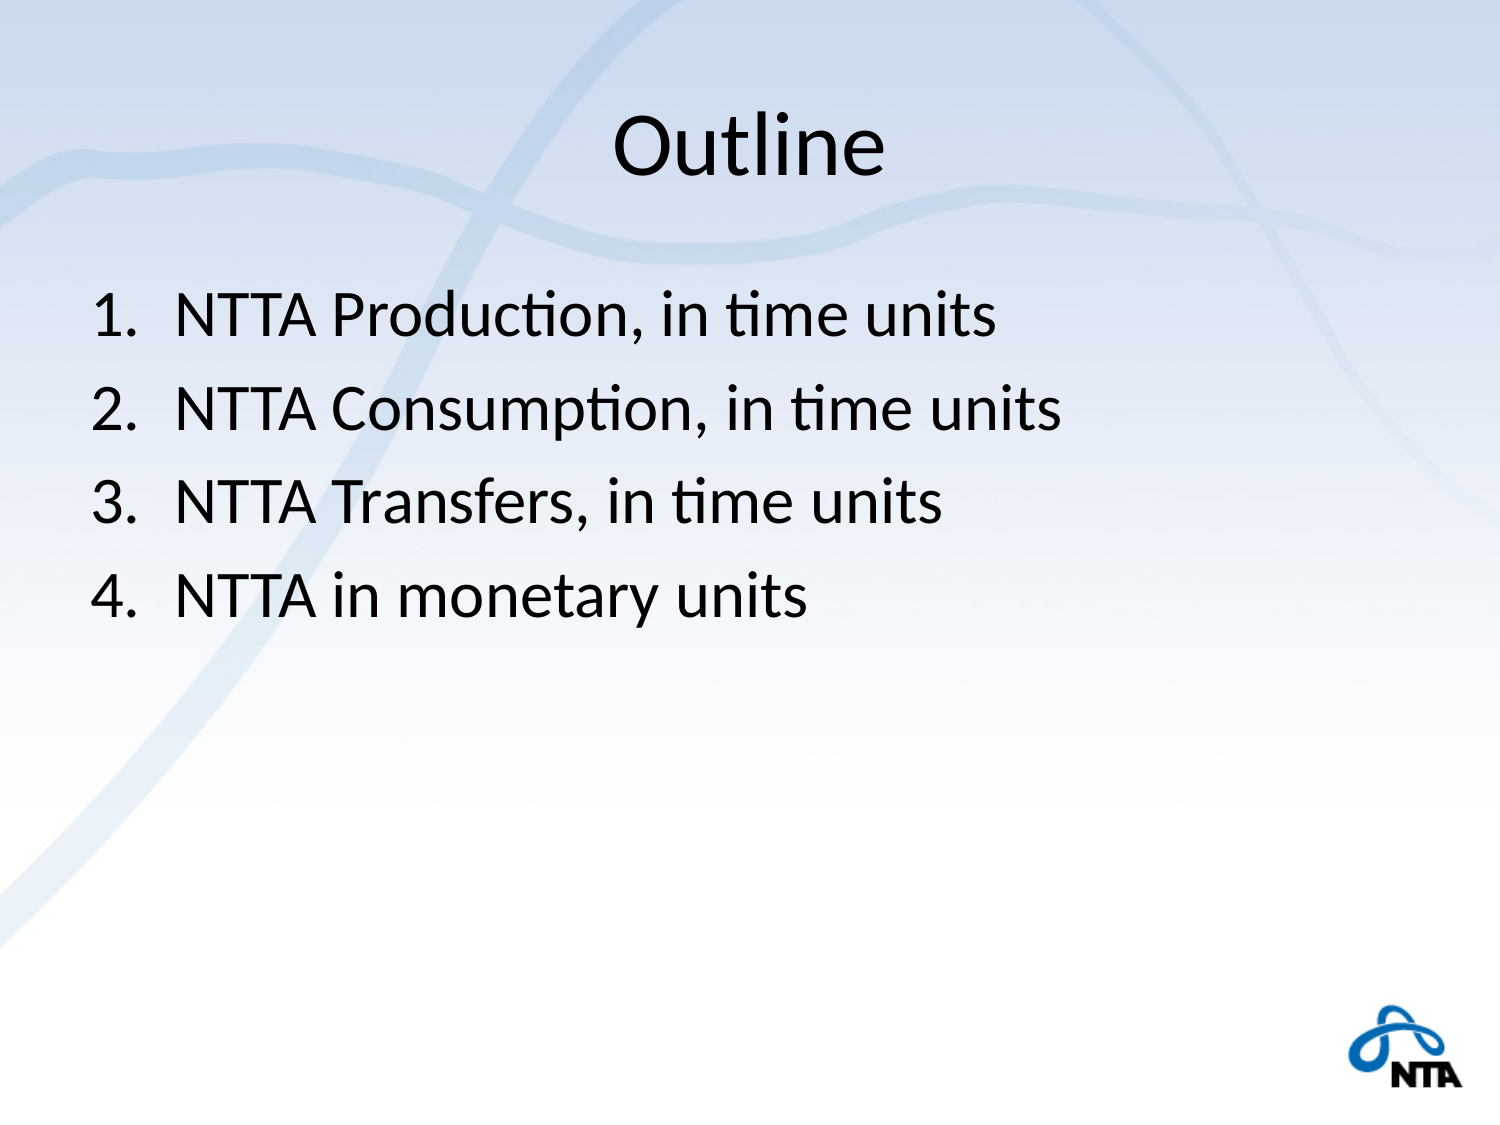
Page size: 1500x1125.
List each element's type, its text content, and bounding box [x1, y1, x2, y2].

picture [0, 0, 1500, 1125]
title Outline [74, 44, 1426, 233]
list NTTA Production, in time units NTTA Consumption, in time units NTTA Transfers, in time units NTTA in monetary units [74, 262, 1426, 1076]
